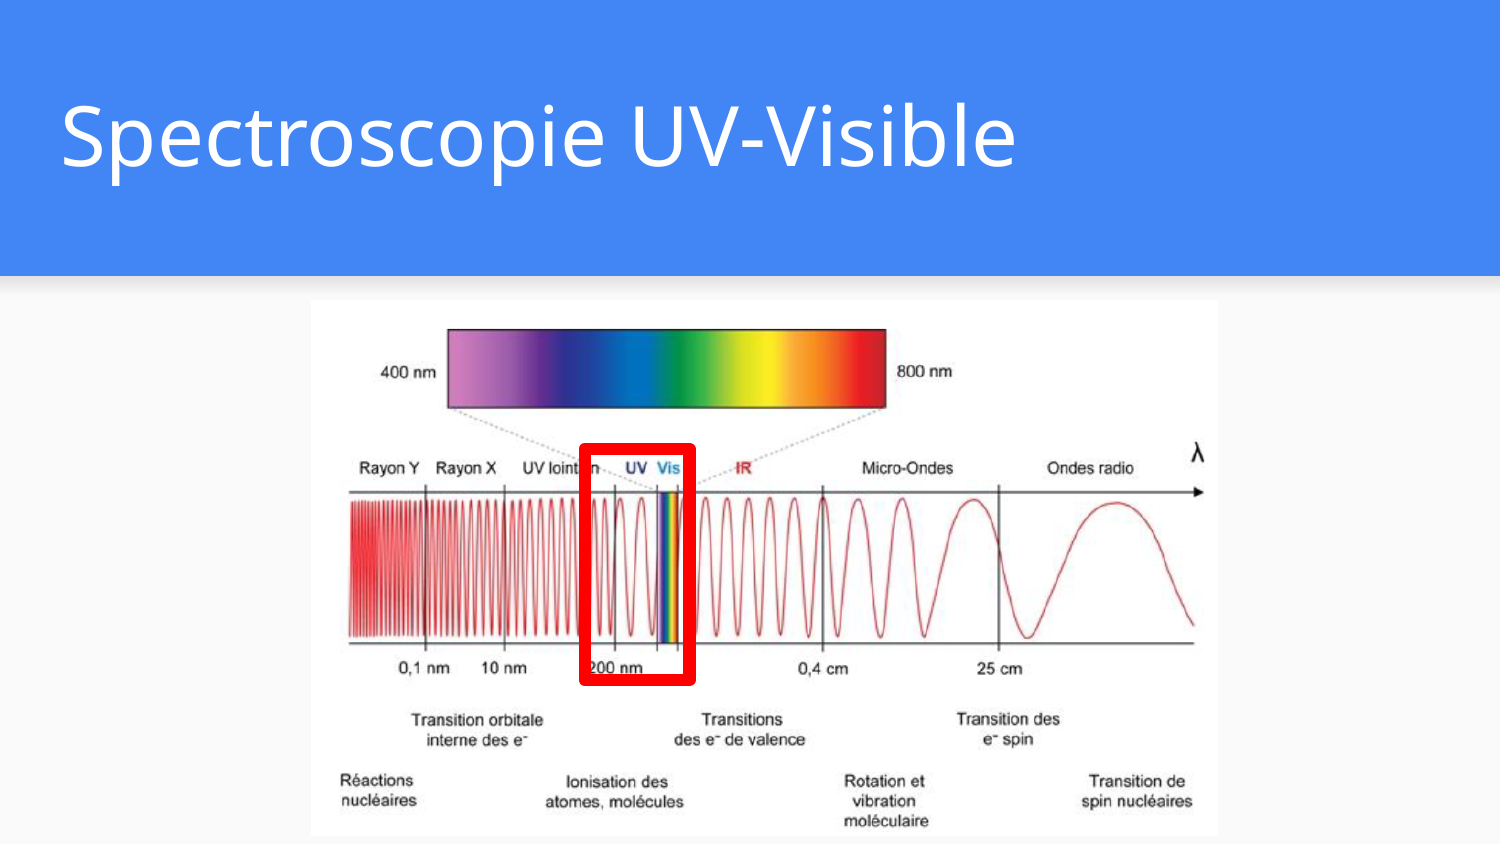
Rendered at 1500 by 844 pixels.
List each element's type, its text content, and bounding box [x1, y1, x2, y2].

picture [310, 300, 1218, 836]
title Spectroscopie UV-Visible [45, 71, 1395, 198]
